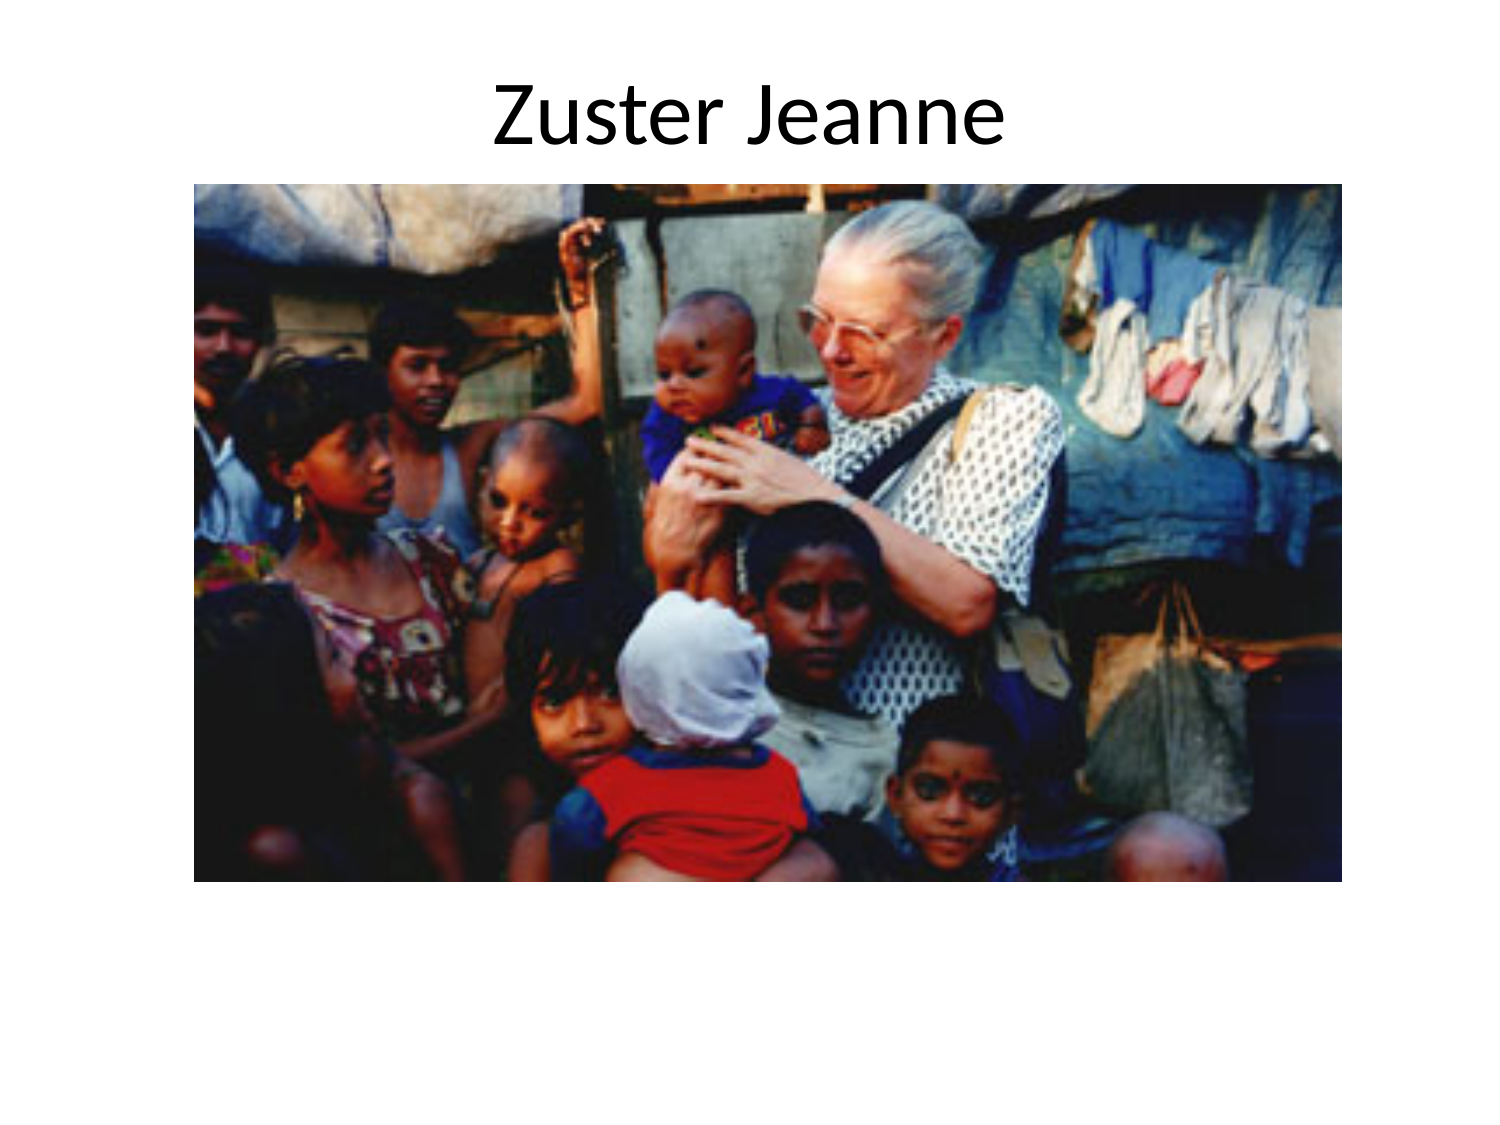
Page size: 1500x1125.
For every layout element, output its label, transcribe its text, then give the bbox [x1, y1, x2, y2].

picture [194, 184, 1342, 882]
text_box Zuster Jeanne [74, 45, 1425, 233]
